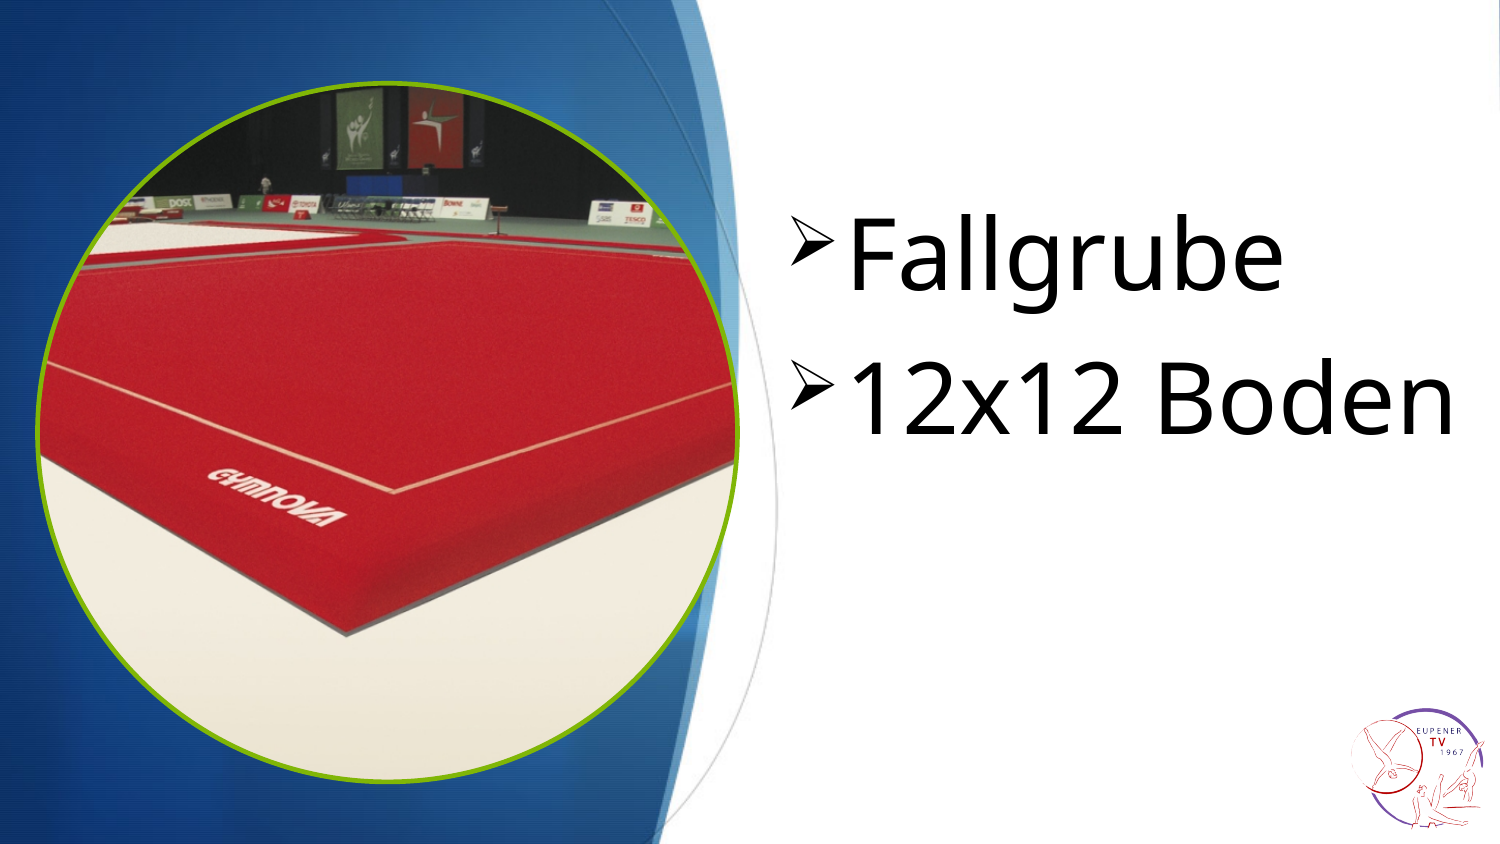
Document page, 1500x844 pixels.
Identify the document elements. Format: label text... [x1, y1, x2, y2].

picture [0, 0, 1500, 844]
text_box Fallgrube 12x12 Boden [770, 159, 1500, 462]
